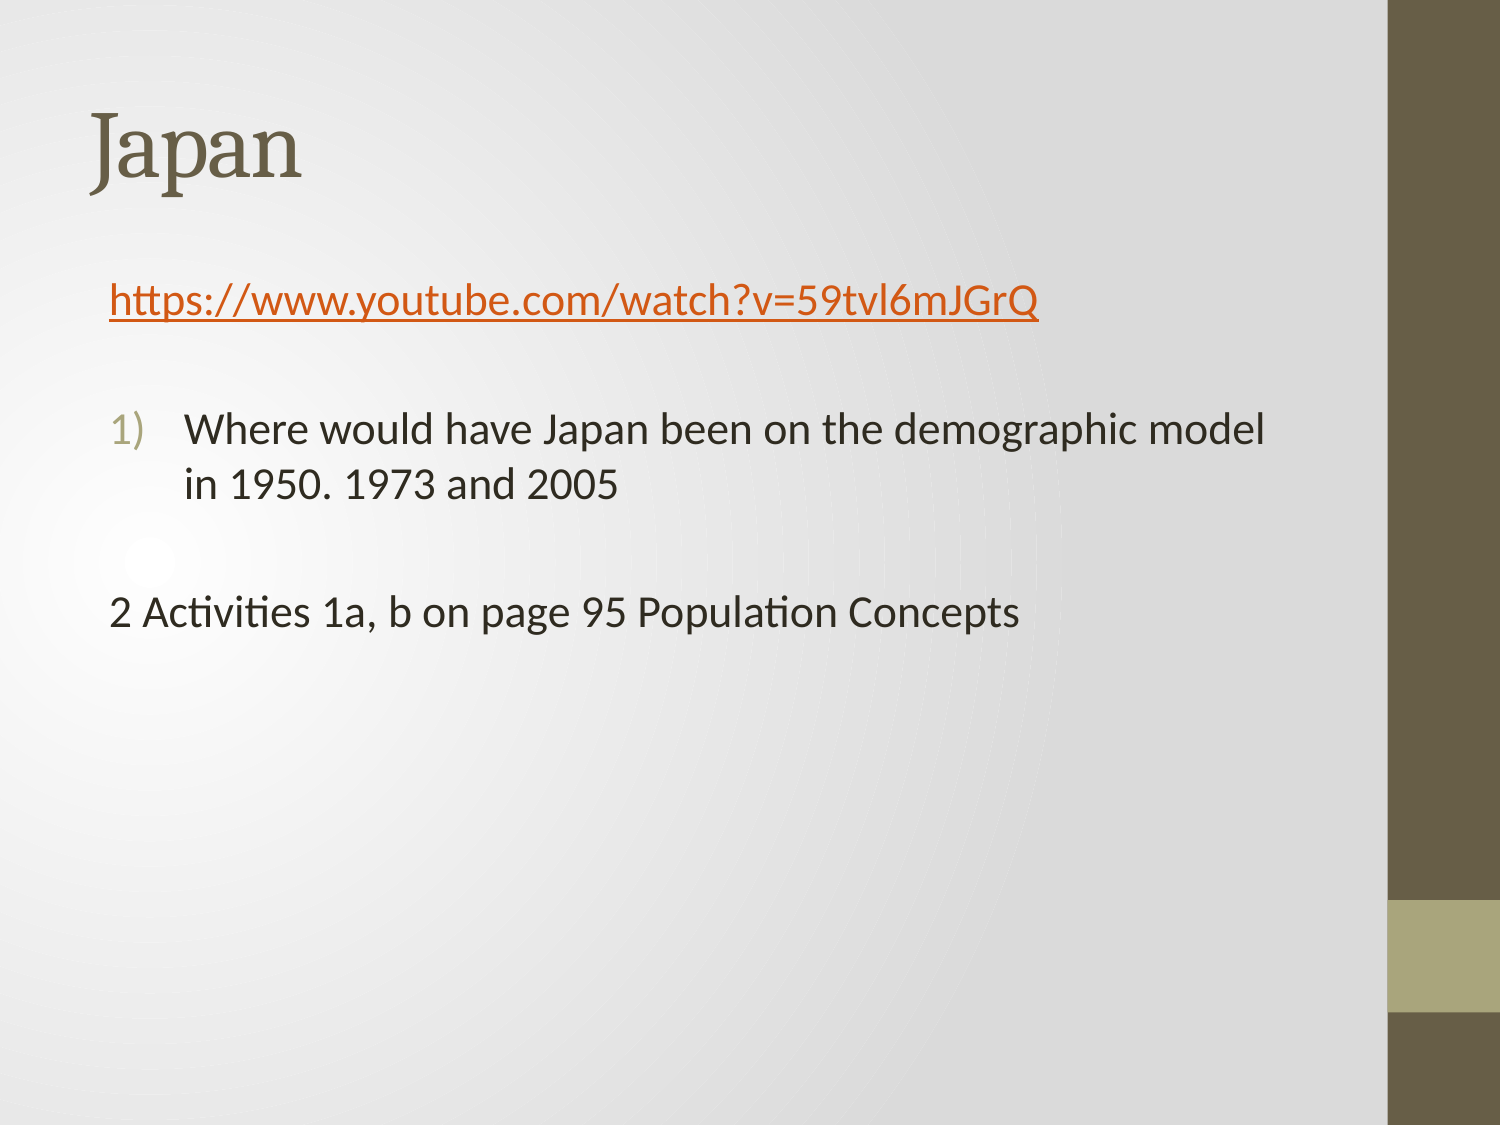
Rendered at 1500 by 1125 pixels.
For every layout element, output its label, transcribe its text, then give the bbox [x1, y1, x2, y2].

list https://www.youtube.com/watch?v=59tvl6mJGrQ Where would have Japan been on the demographic model in 1950. 1973 and 2005 2 Activities 1a, b on page 95 Population Concepts [75, 262, 1325, 1050]
title Japan [75, 45, 1325, 233]
